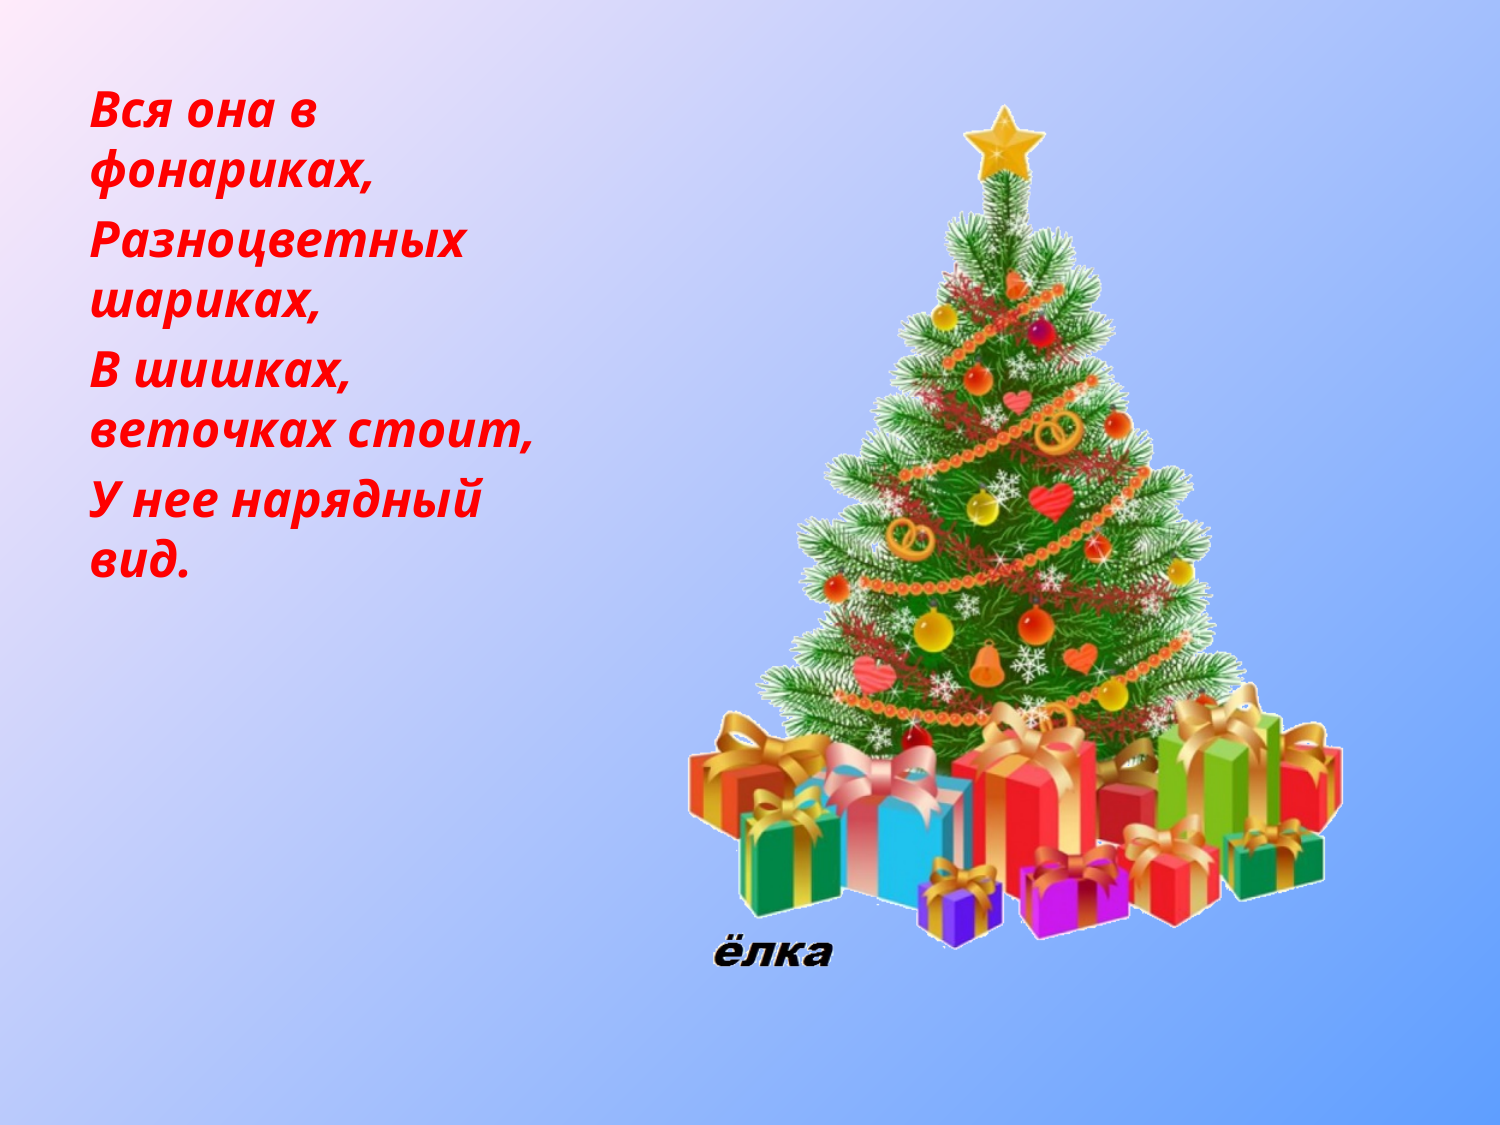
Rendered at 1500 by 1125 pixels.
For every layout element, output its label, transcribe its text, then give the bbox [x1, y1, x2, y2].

list Вся она в фонариках, Разноцветных шариках, В шишках, веточках стоит, У нее нарядный вид. [75, 70, 569, 1005]
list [645, 44, 1366, 1006]
